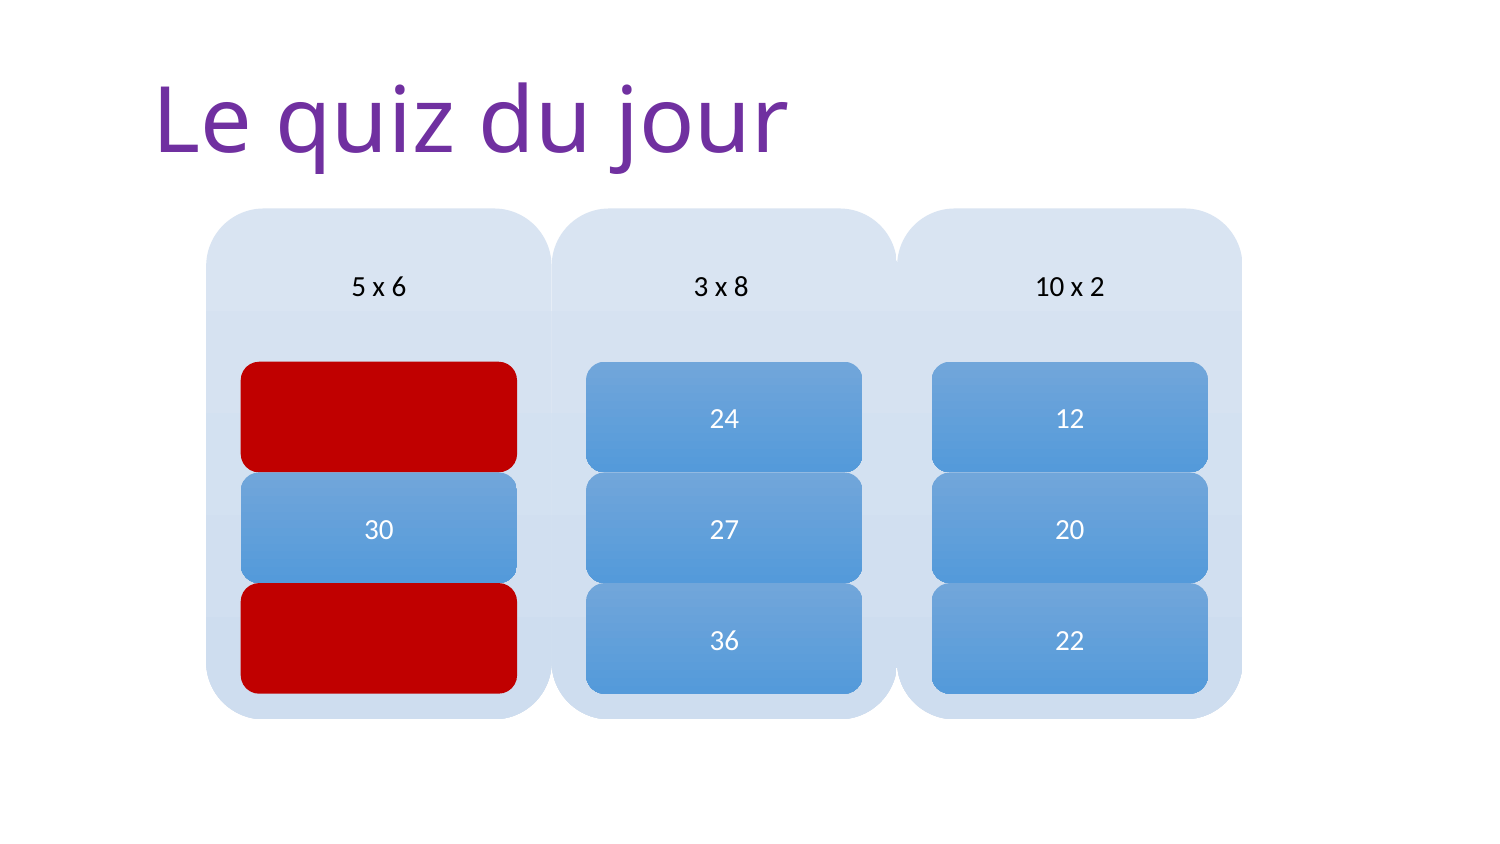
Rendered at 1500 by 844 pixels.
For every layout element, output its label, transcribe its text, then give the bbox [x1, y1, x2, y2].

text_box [206, 208, 1243, 720]
text_box Le quiz du jour [137, 66, 1052, 222]
